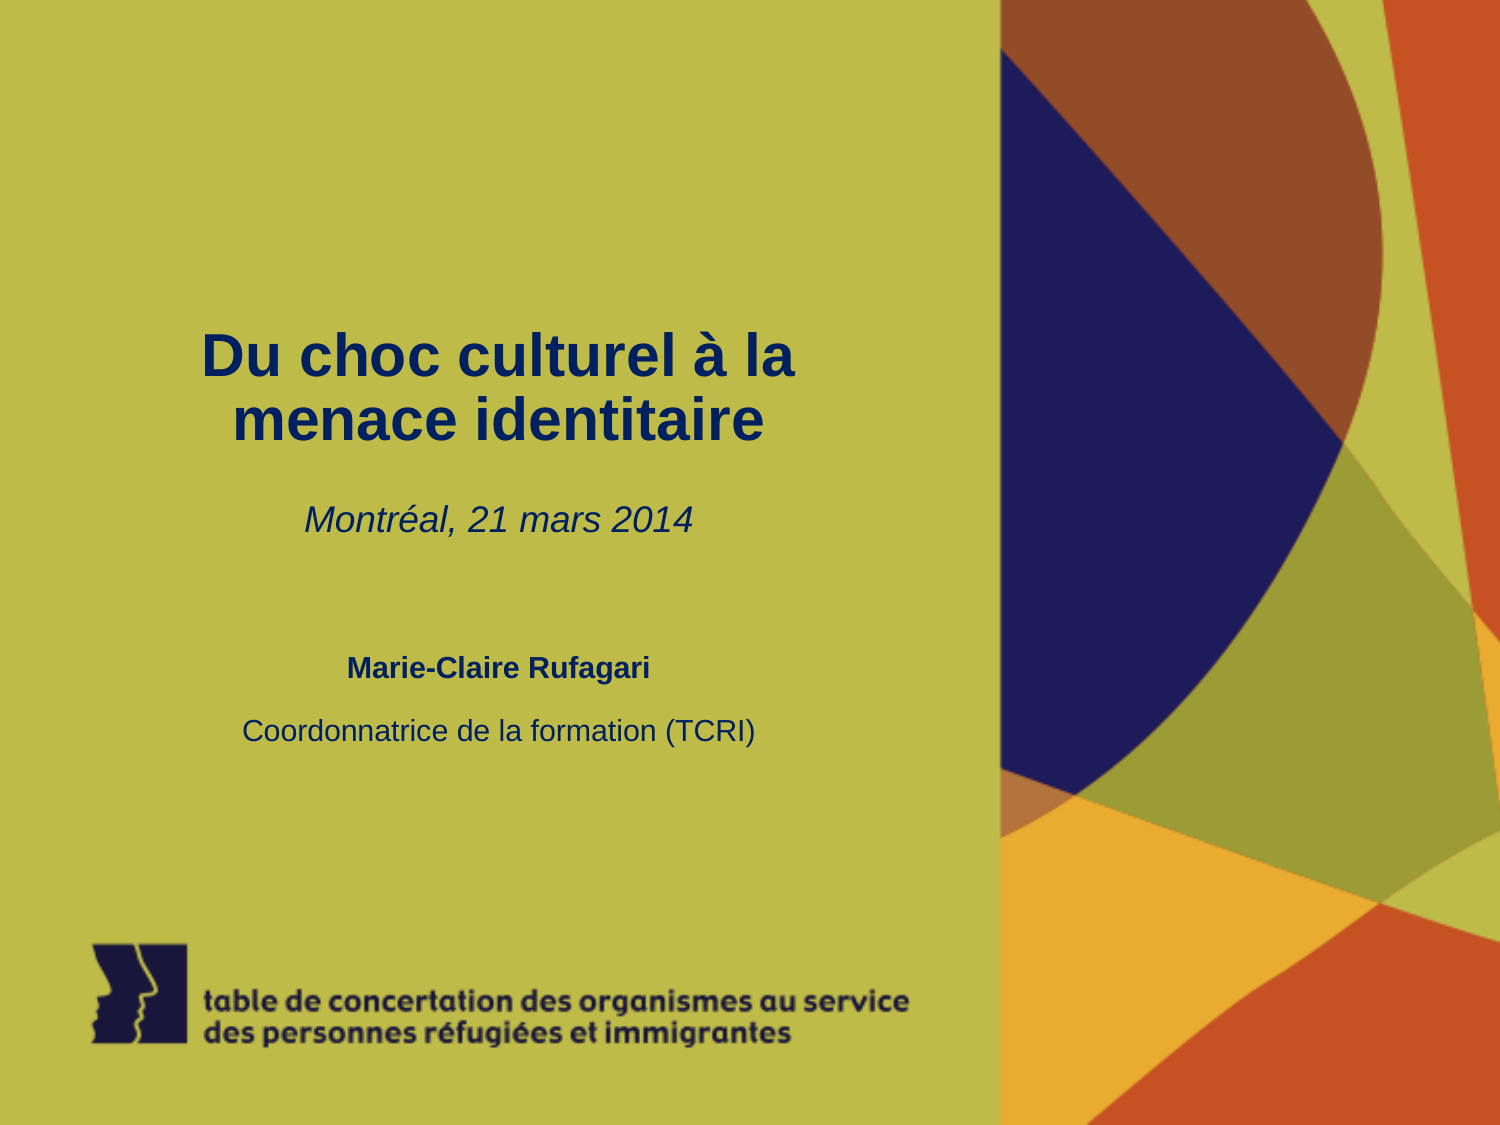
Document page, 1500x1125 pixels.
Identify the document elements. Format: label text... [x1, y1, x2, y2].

picture [0, 0, 1500, 1125]
title Du choc culturel à la menace identitaire Montréal, 21 mars 2014 Marie-Claire Rufagari Coordonnatrice de la formation (TCRI) [75, 70, 923, 865]
